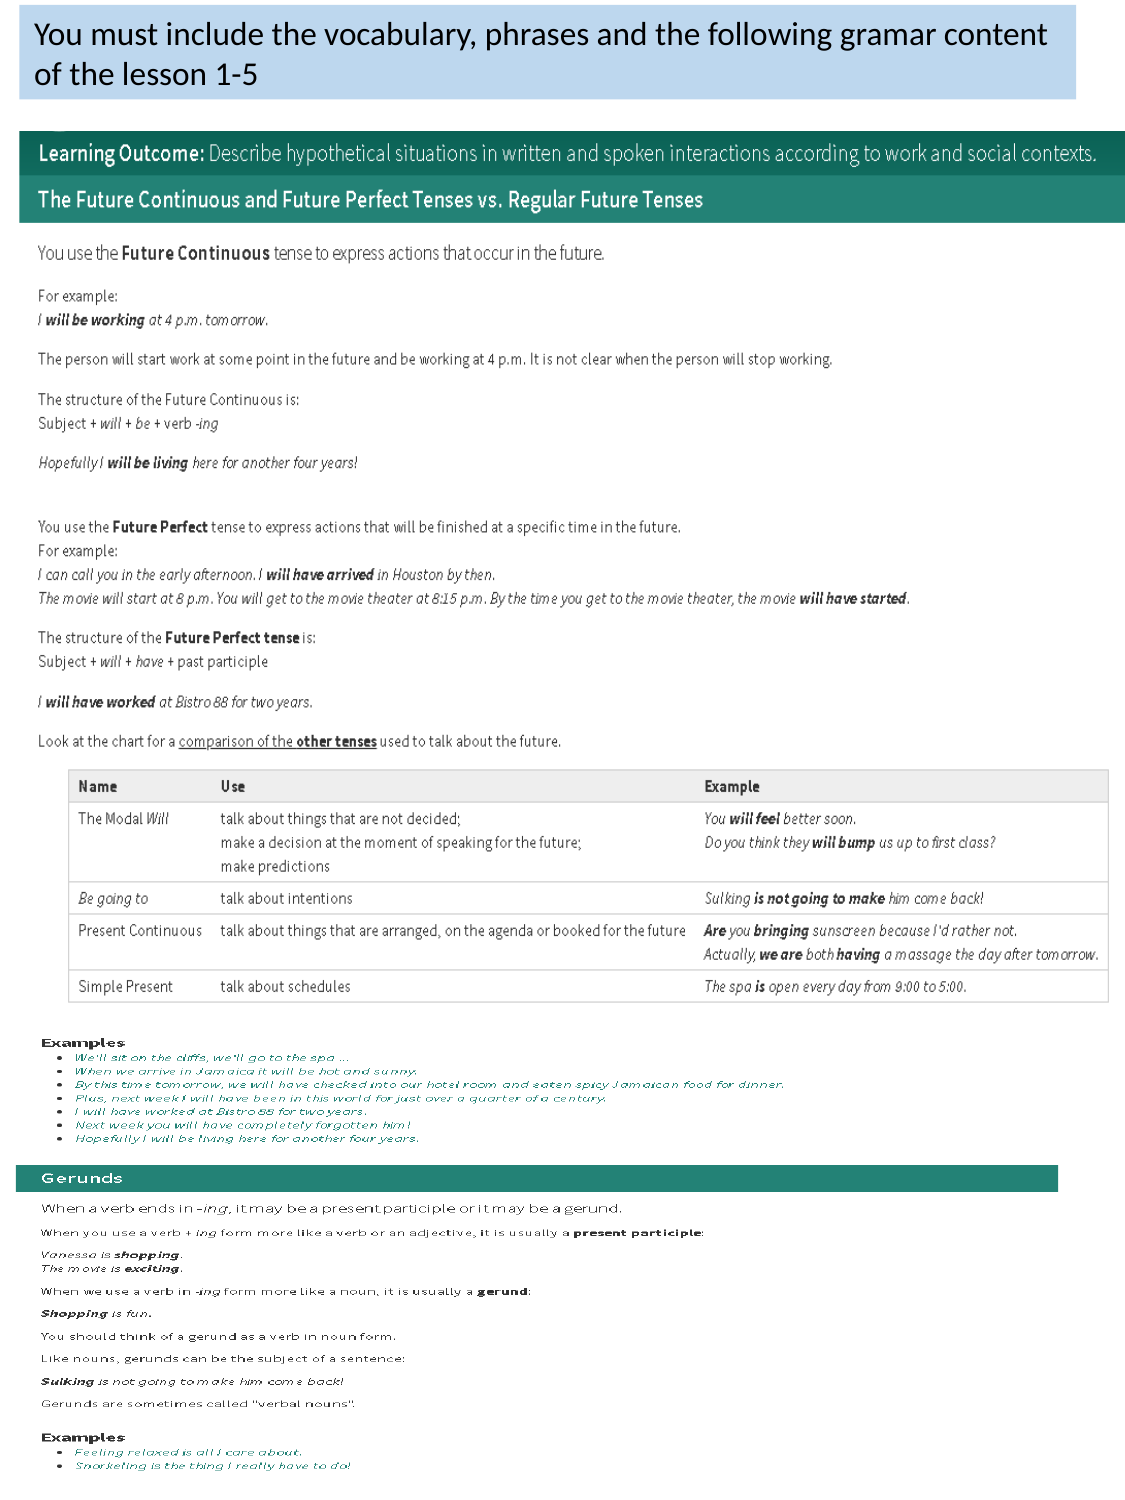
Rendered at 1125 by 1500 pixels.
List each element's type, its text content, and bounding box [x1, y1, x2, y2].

picture [15, 131, 1125, 1482]
text_box You must include the vocabulary, phrases and the following gramar content of the lesson 1-5 [19, 4, 1077, 100]
